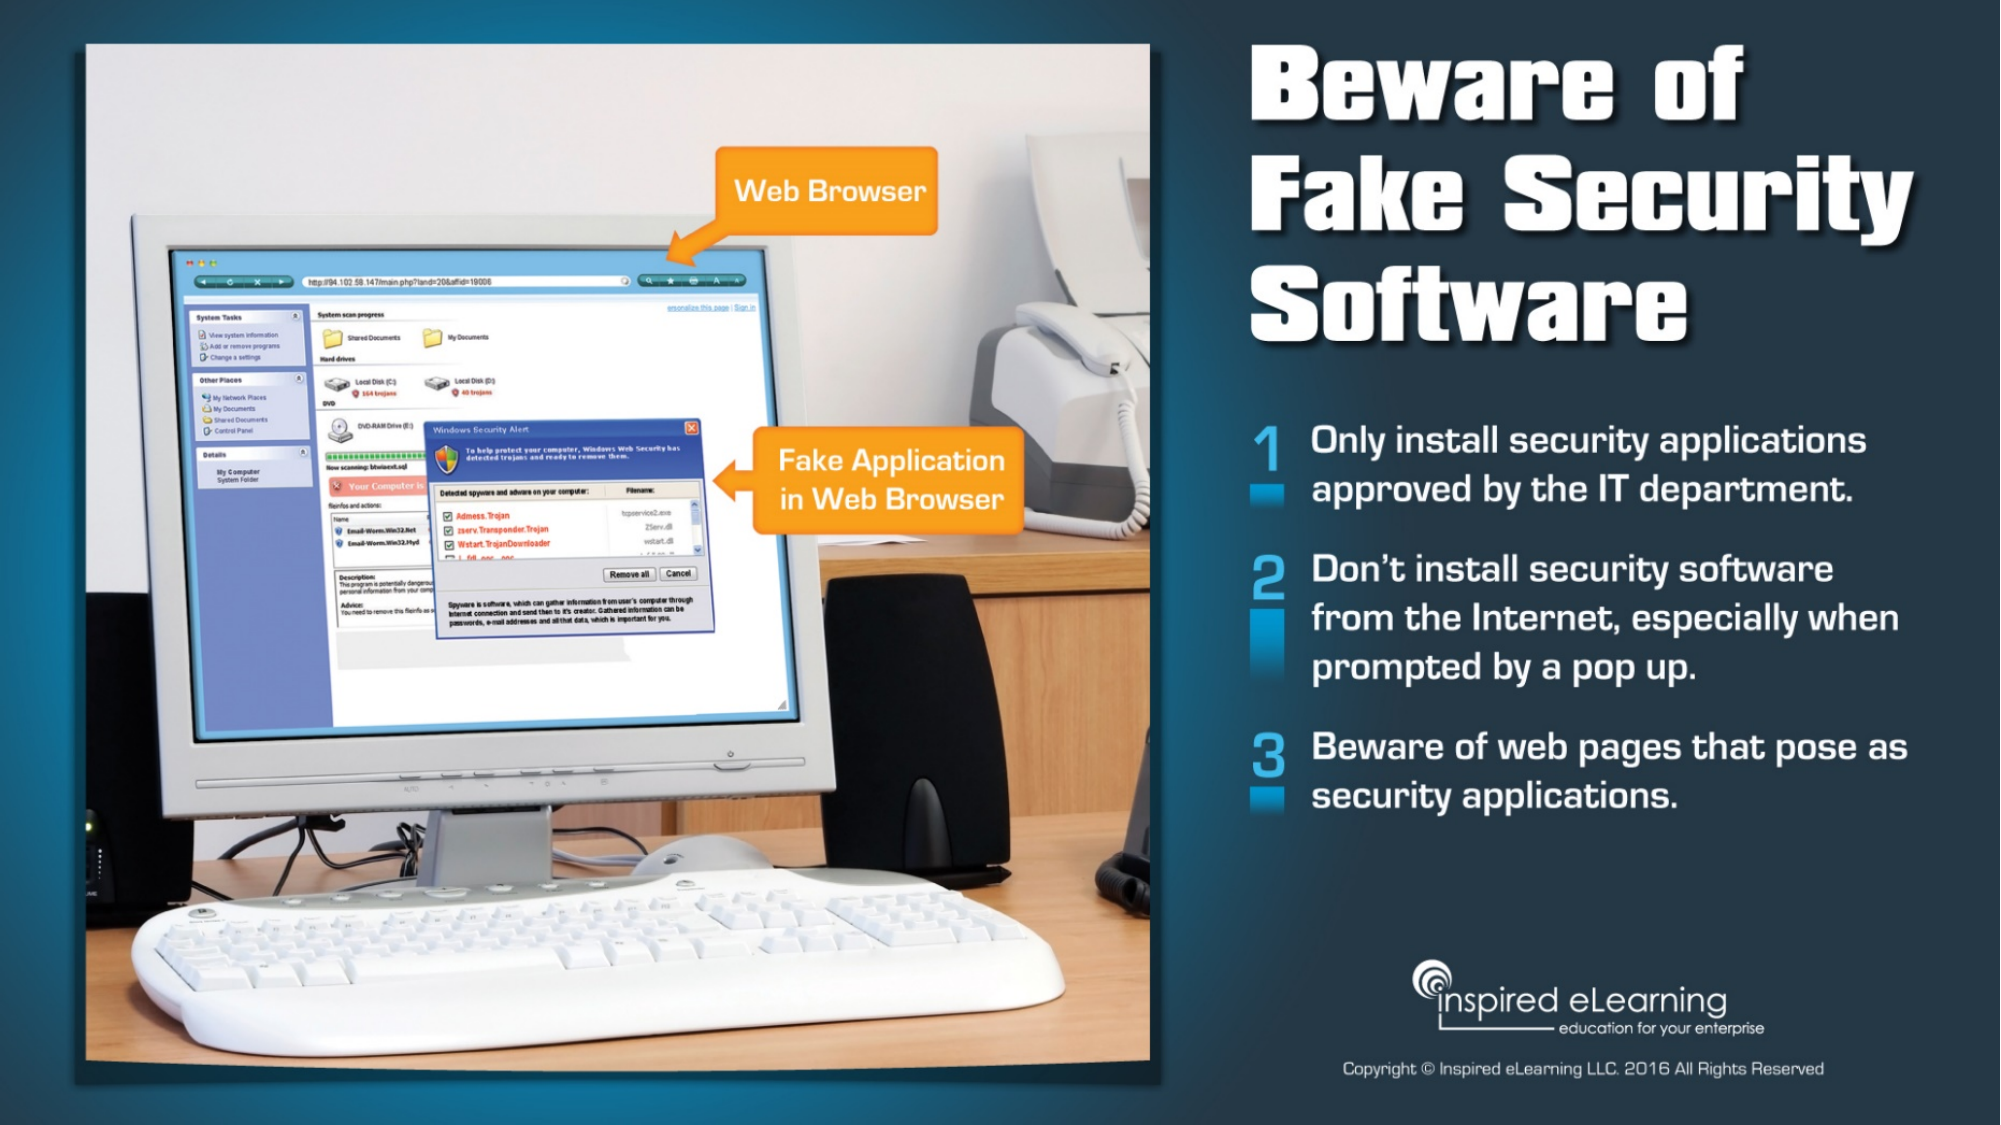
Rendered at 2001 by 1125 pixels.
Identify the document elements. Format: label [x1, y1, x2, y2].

list [0, 0, 2000, 1125]
